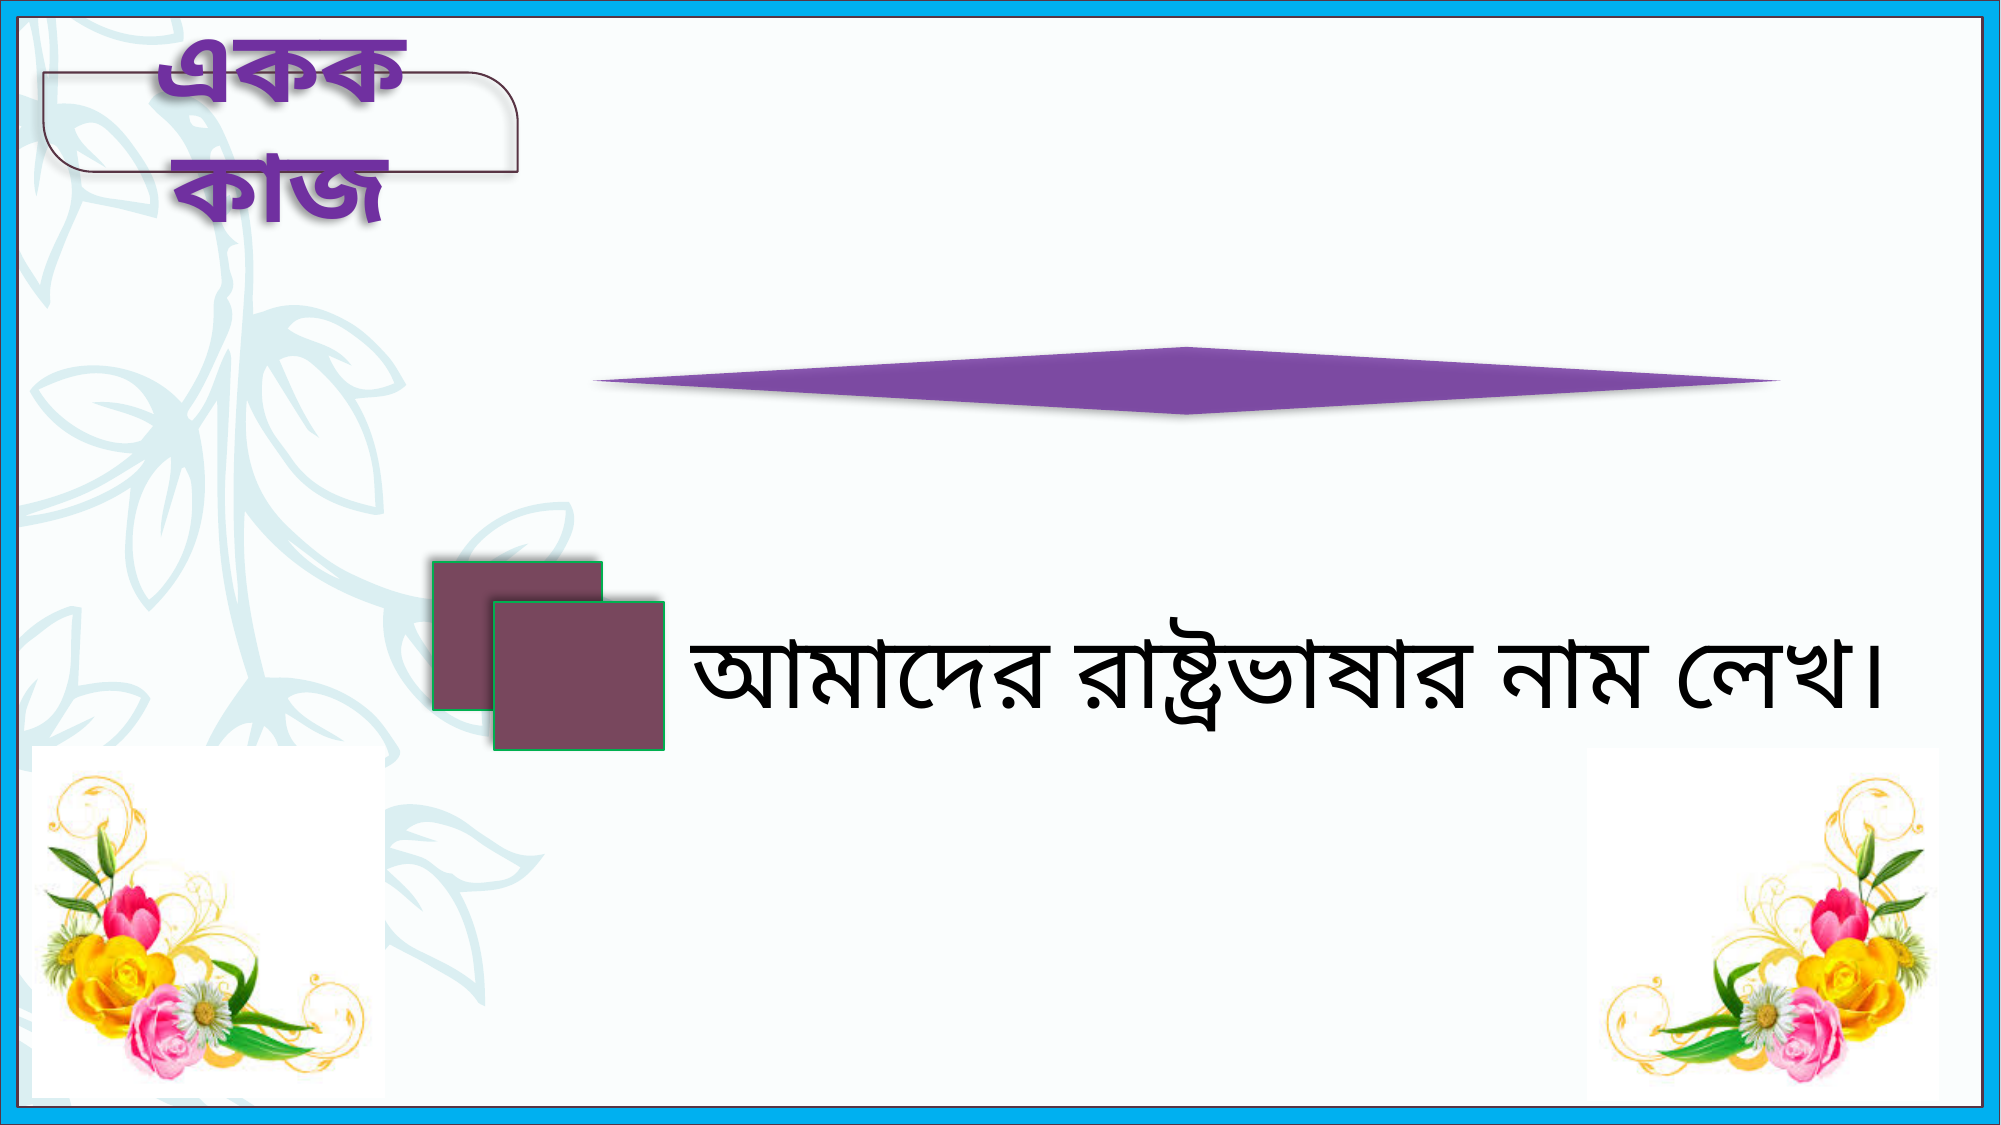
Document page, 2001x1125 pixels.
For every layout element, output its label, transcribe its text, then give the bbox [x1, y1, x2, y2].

text_box [591, 345, 1782, 416]
picture [1586, 748, 1939, 1101]
picture [32, 745, 385, 1098]
text_box একক কাজ [42, 71, 519, 173]
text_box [432, 562, 664, 751]
text_box আমাদের রাষ্ট্রভাষার নাম লেখ। [664, 601, 1927, 737]
